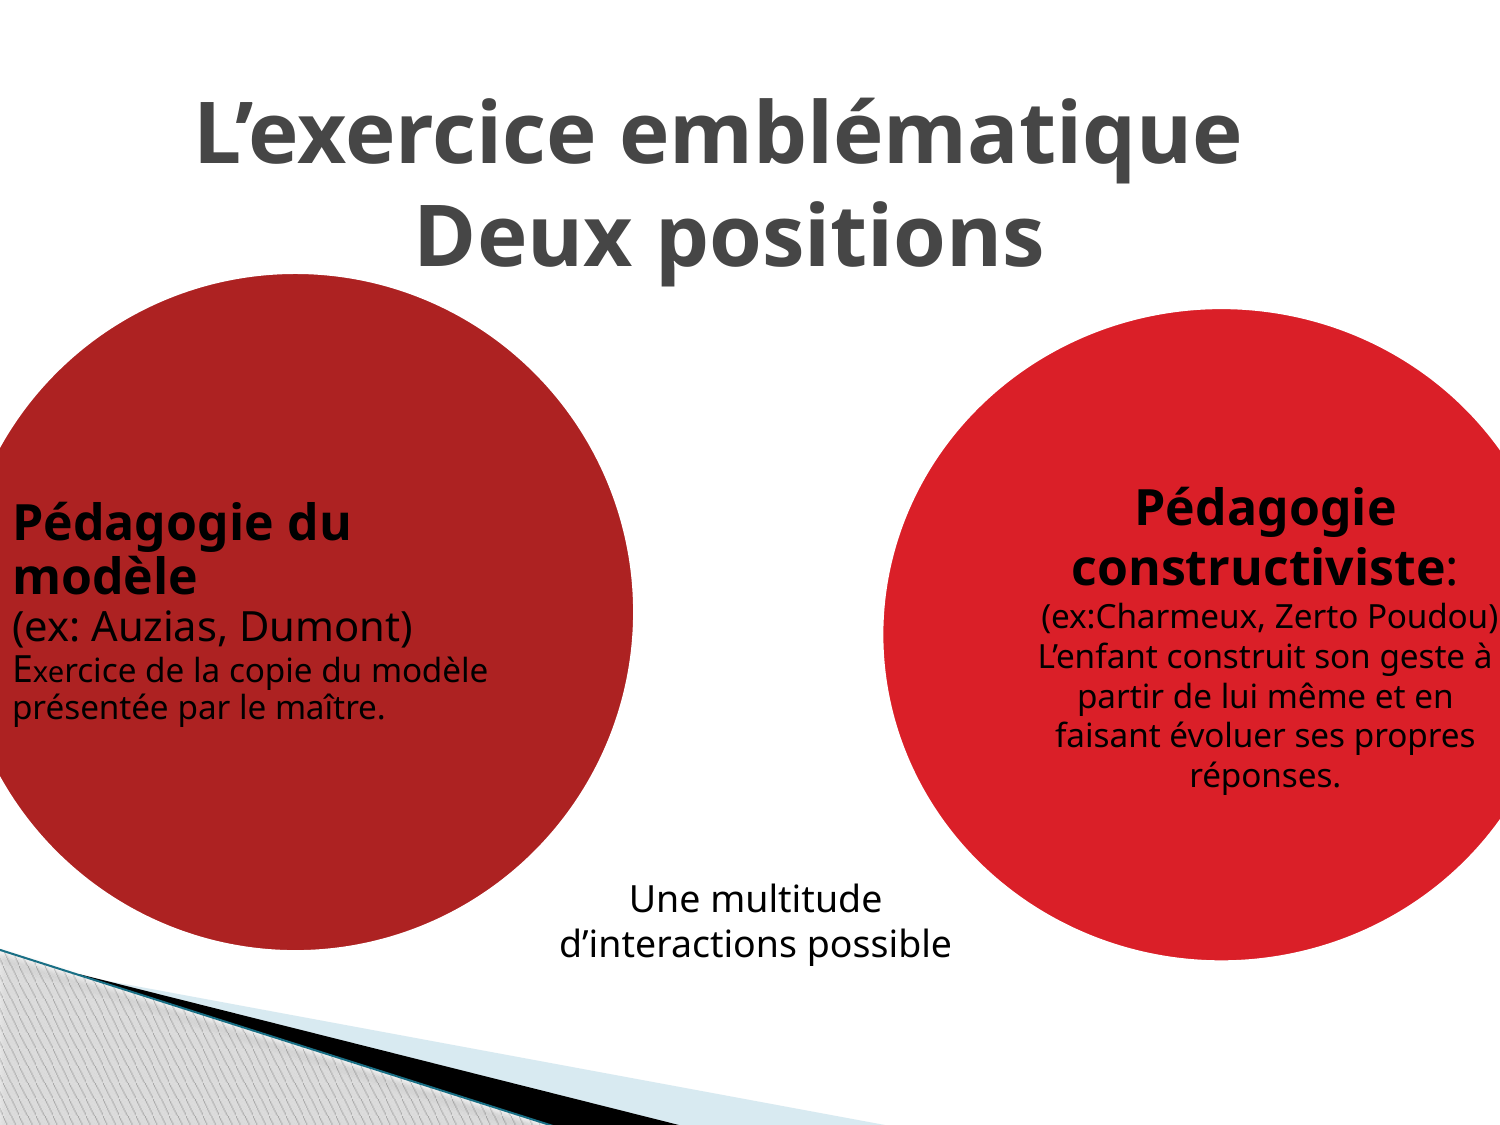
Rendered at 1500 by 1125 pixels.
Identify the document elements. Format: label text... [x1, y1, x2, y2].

text_box Pédagogie du modèle (ex: Auzias, Dumont) Exercice de la copie du modèle présentée par le maître. [0, 264, 643, 960]
text_box Une multitude d’interactions possible [515, 867, 996, 972]
title L’exercice emblématique Deux positions [35, 45, 1425, 317]
text_box Pédagogie constructiviste: (ex:Charmeux, Zerto Poudou) L’enfant construit son geste à partir de lui même et en faisant évoluer ses propres réponses. [874, 300, 1500, 970]
